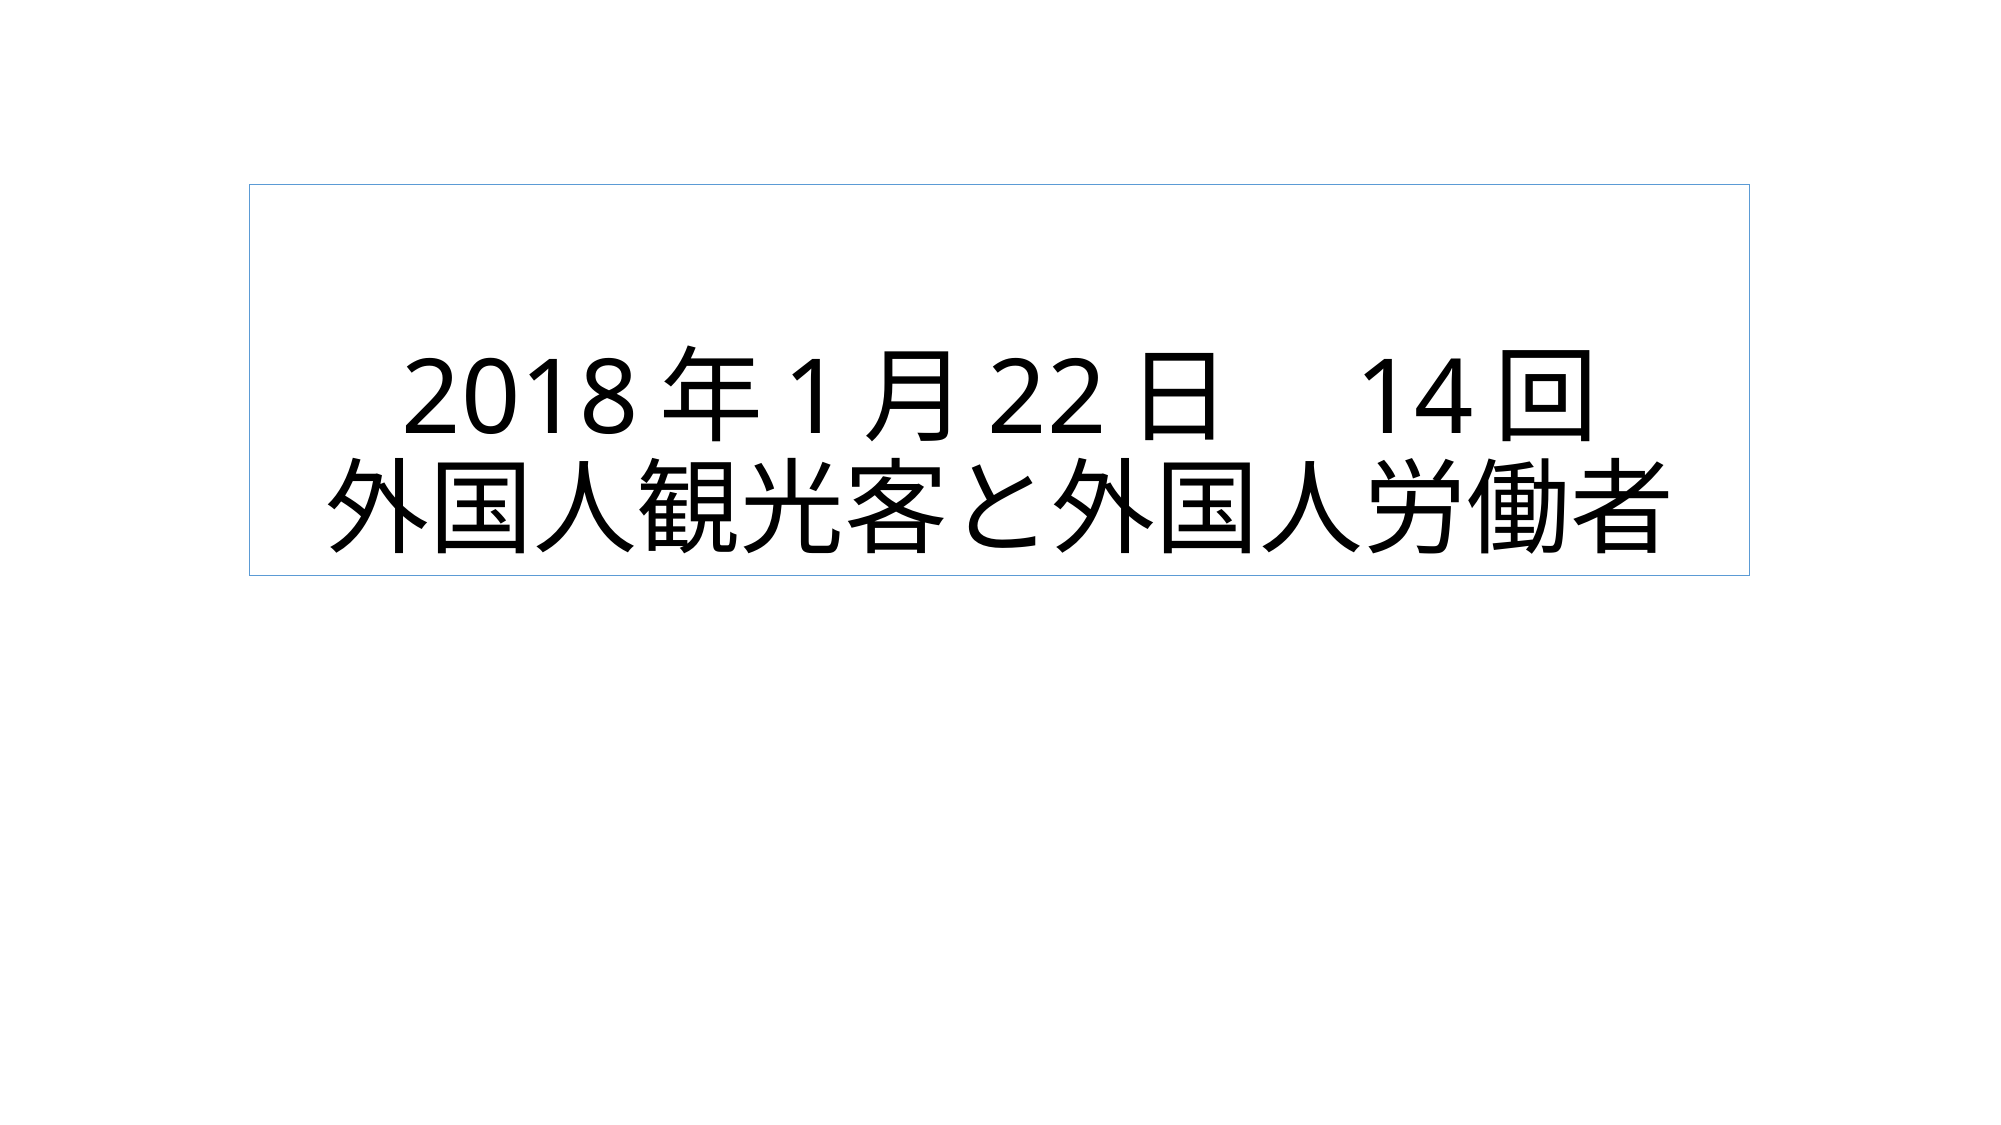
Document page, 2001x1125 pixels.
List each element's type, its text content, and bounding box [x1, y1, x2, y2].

title 2018年1月22日 14回 外国人観光客と外国人労働者 [249, 184, 1750, 576]
